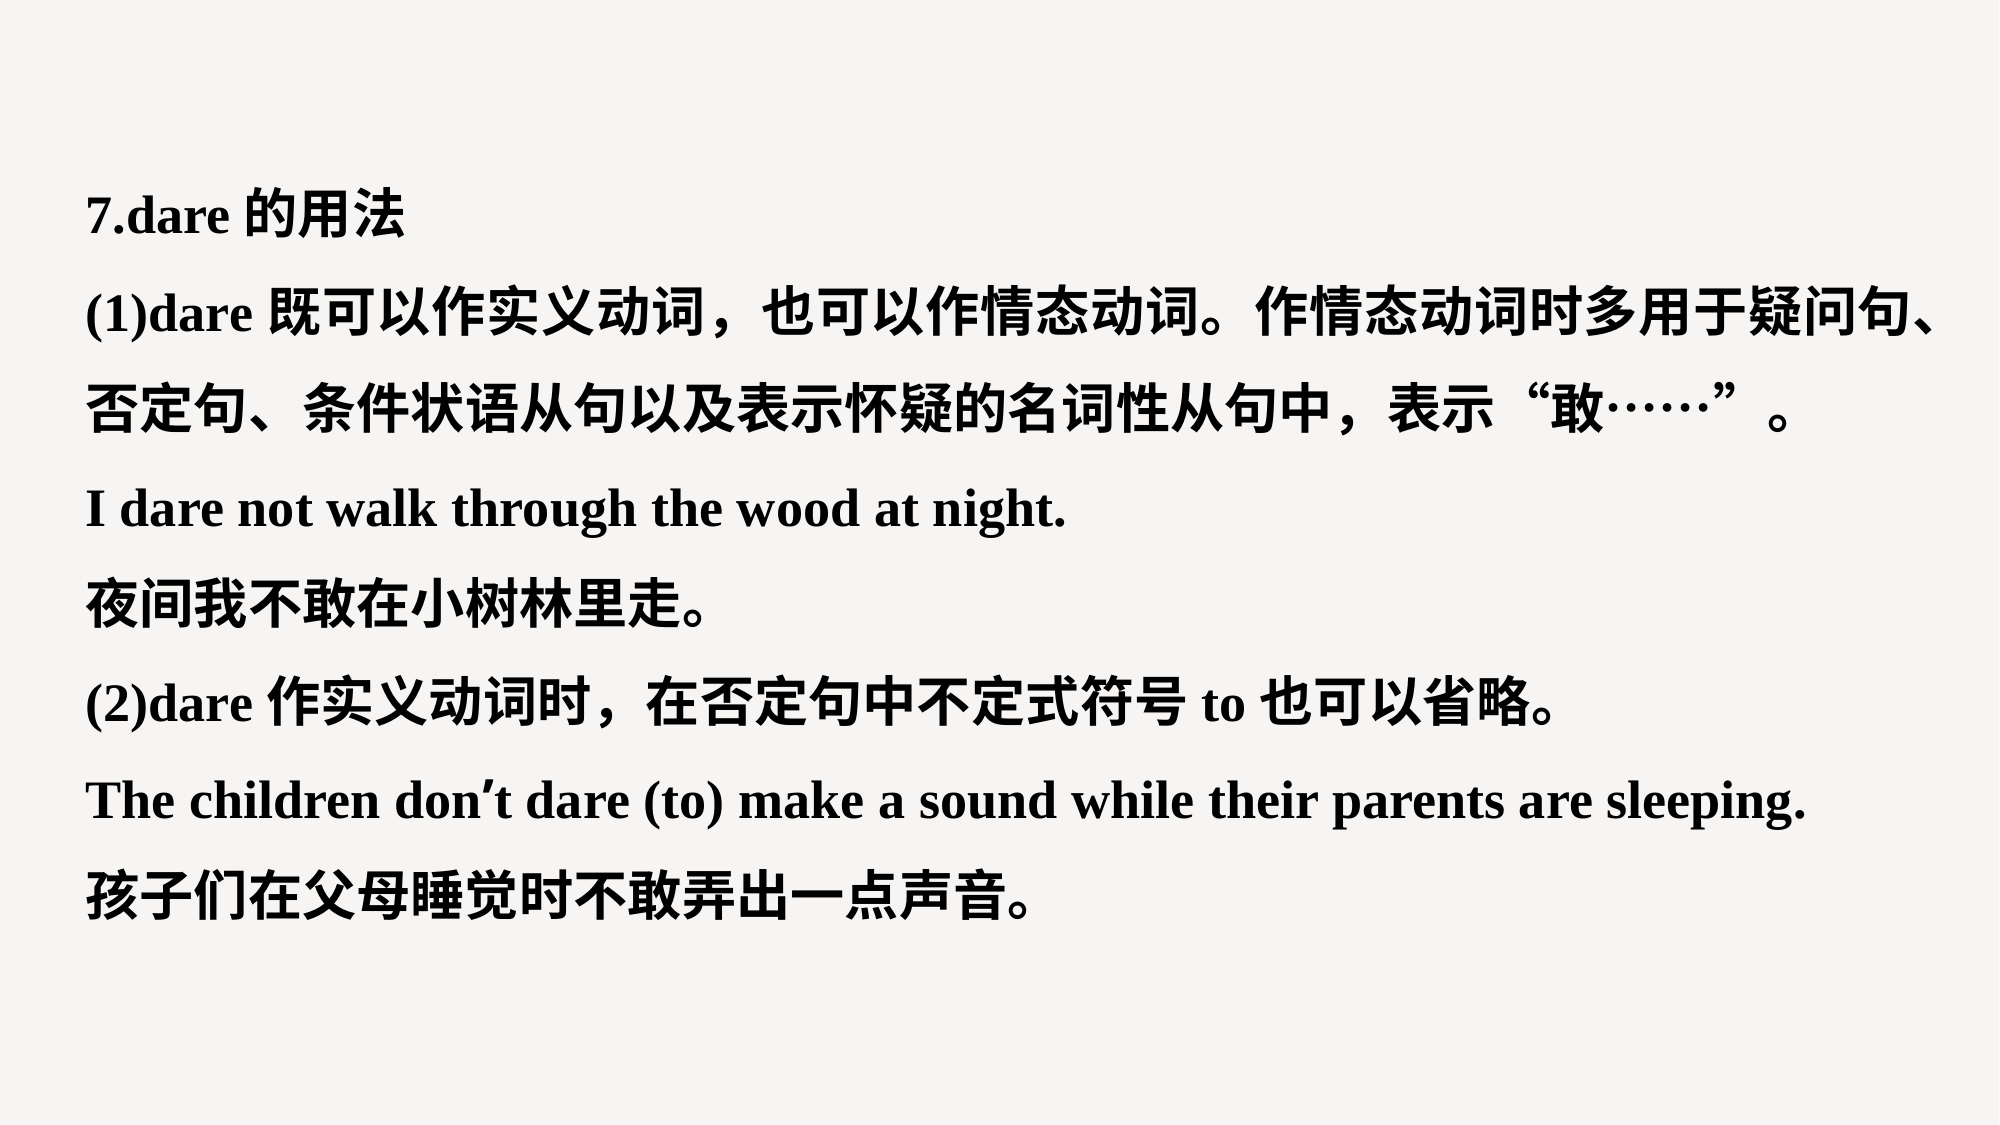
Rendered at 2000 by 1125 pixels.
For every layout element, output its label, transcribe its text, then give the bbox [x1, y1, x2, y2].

text_box 7.dare的用法 (1)dare既可以作实义动词，也可以作情态动词。作情态动词时多用于疑问句、否定句、条件状语从句以及表示怀疑的名词性从句中，表示“敢……”。 I dare not walk through the wood at night. 夜间我不敢在小树林里走。 (2)dare作实义动词时，在否定句中不定式符号to也可以省略。 The children don’t dare (to) make a sound while their parents are sleeping. 孩子们在父母睡觉时不敢弄出一点声音。 [65, 137, 1935, 937]
